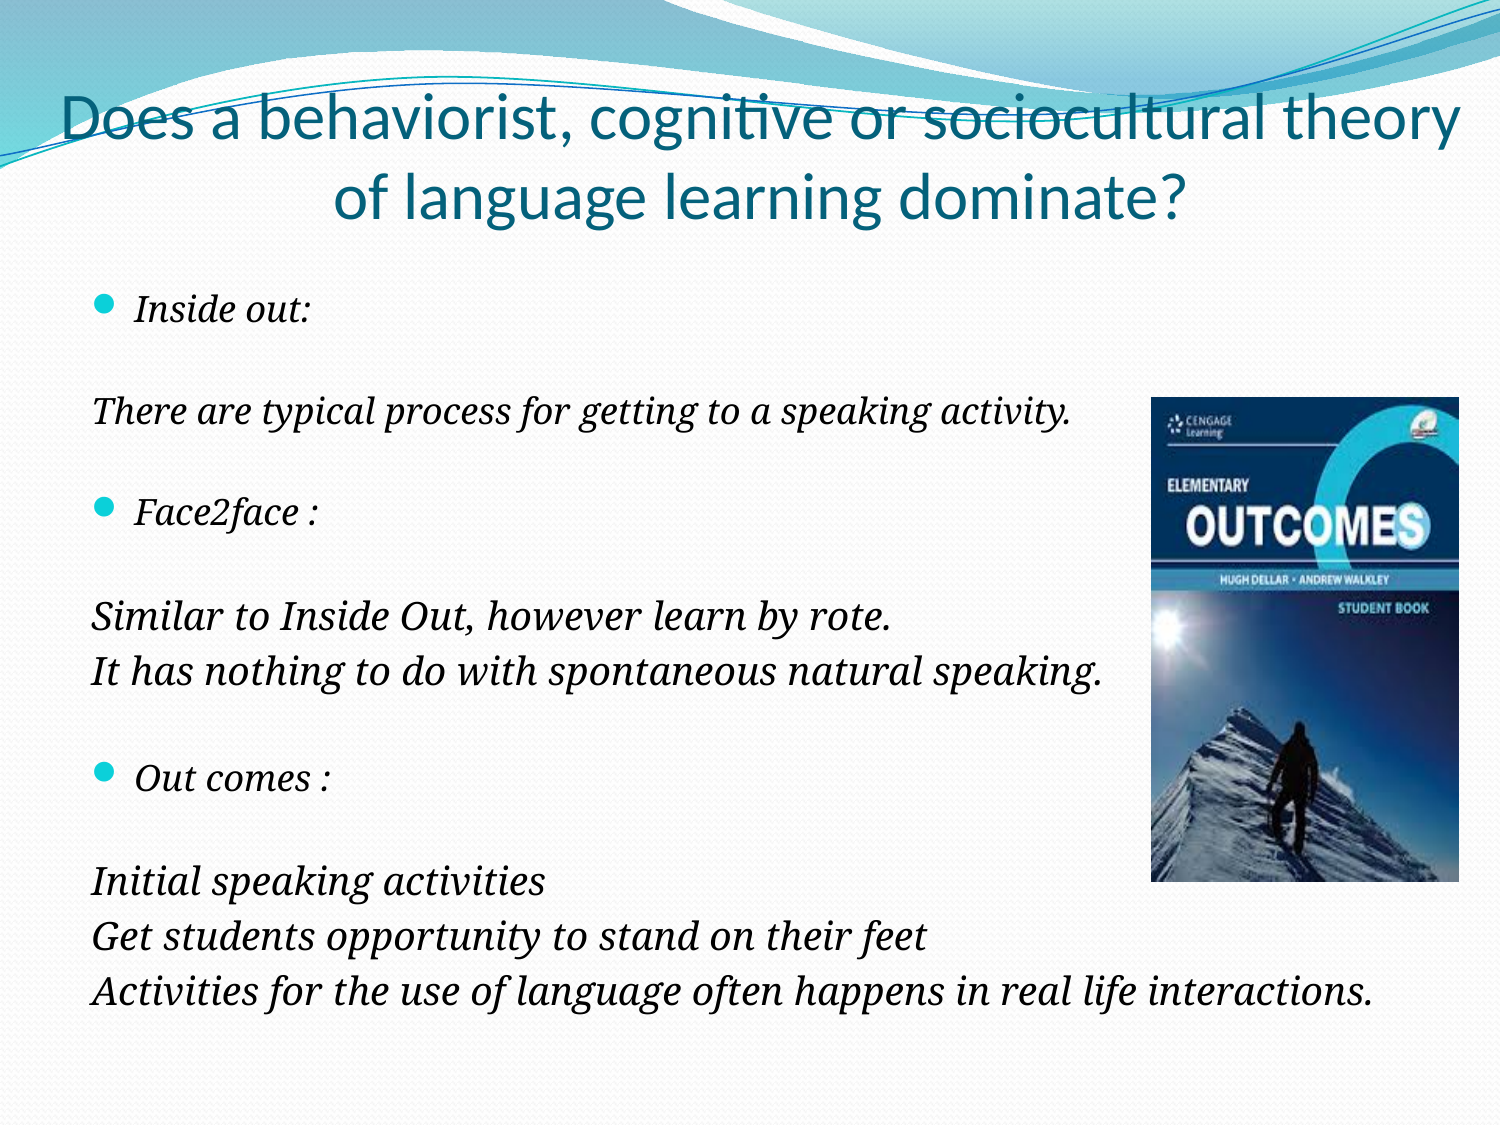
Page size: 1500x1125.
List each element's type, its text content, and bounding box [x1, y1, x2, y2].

picture [1151, 396, 1459, 882]
title Does a behaviorist, cognitive or sociocultural theory of language learning dominate? [53, 45, 1471, 233]
list Inside out: There are typical process for getting to a speaking activity. Face2face : Similar to Inside Out, however learn by rote. It has nothing to do with spontaneous natural speaking. Out comes : Initial speaking activities Get students opportunity to stand on their feet Activities for the use of language often happens in real life interactions. [76, 278, 1427, 1022]
